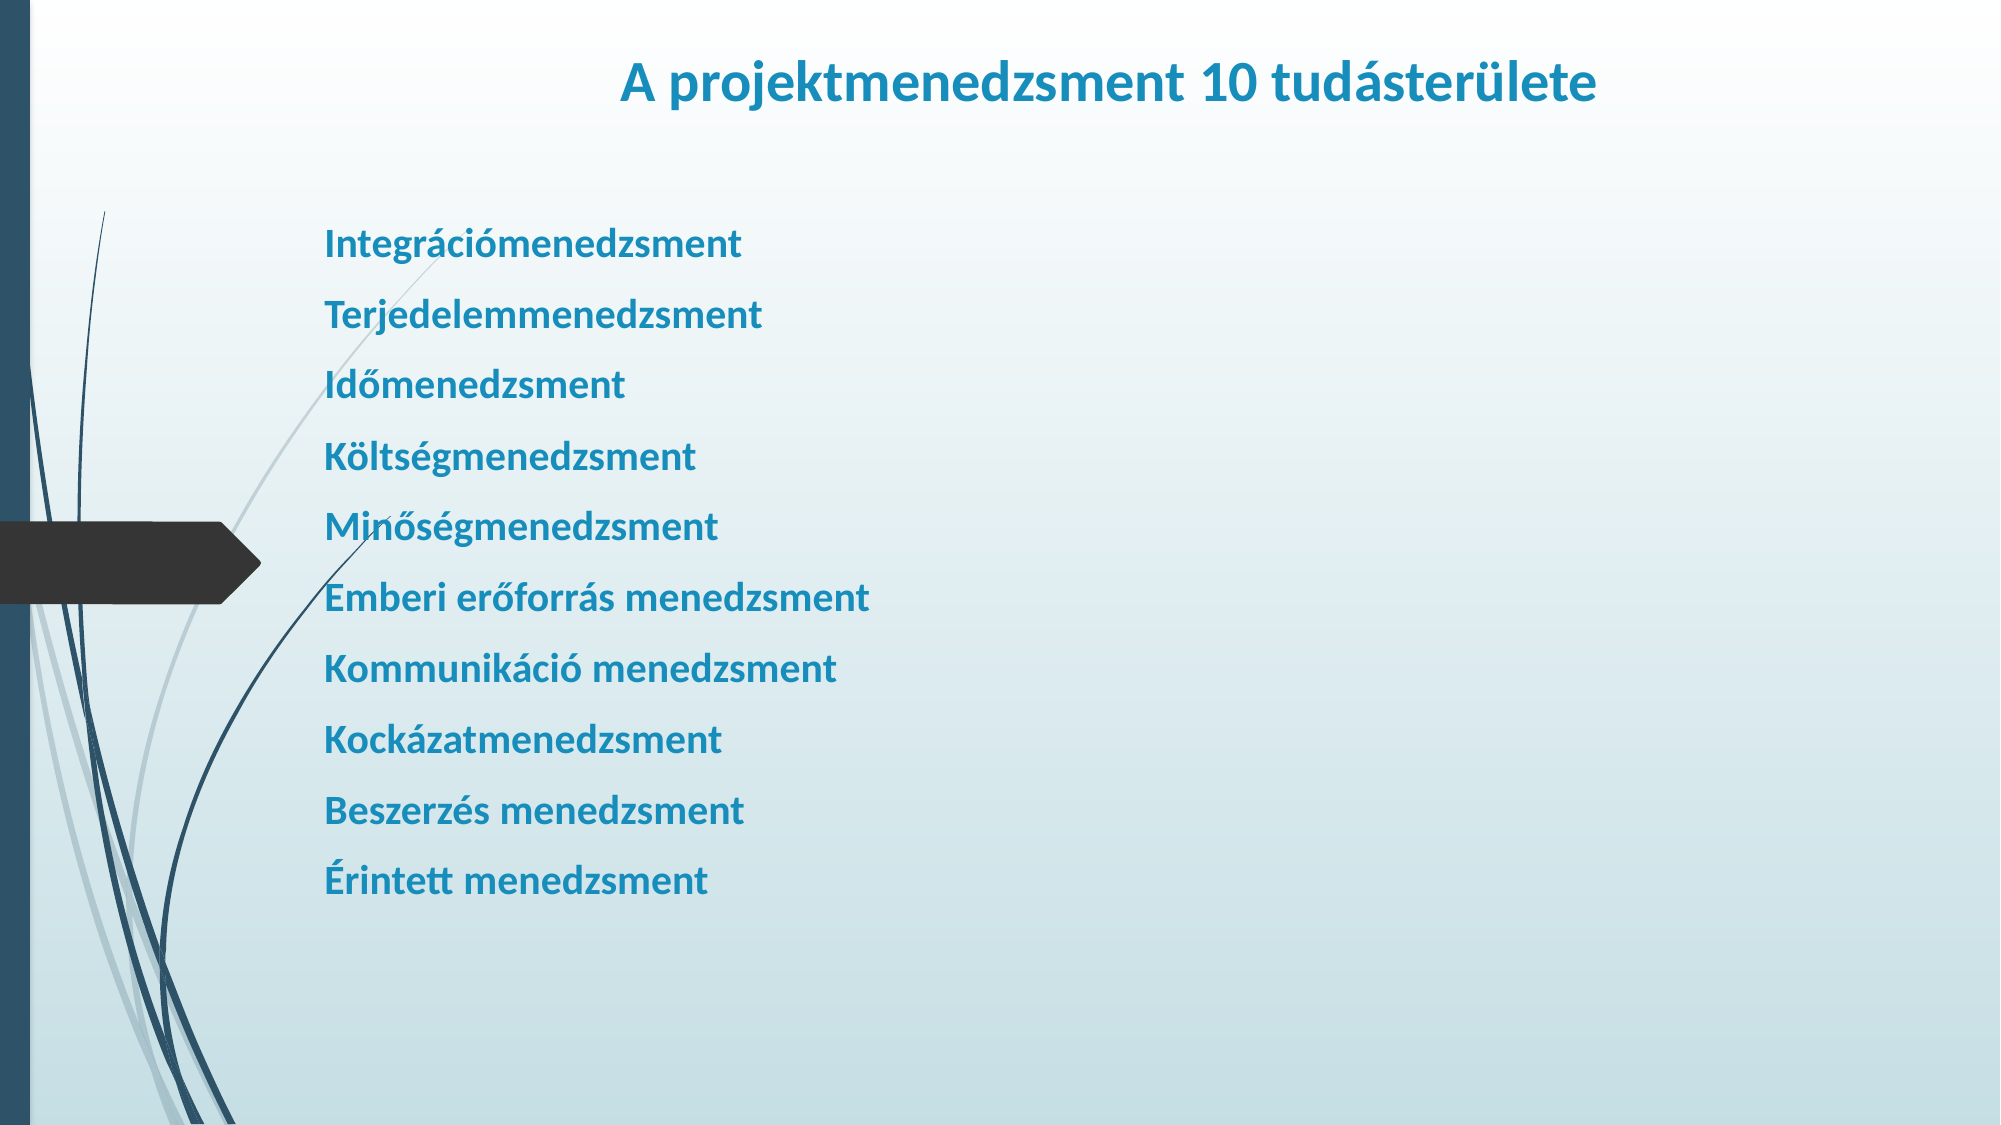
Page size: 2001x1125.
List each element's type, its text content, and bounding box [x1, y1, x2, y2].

list Integrációmenedzsment Terjedelemmenedzsment Időmenedzsment Költségmenedzsment Minőségmenedzsment Emberi erőforrás menedzsment Kommunikáció menedzsment Kockázatmenedzsment Beszerzés menedzsment Érintett menedzsment [309, 142, 1888, 1038]
title A projektmenedzsment 10 tudásterülete [276, 35, 1943, 143]
